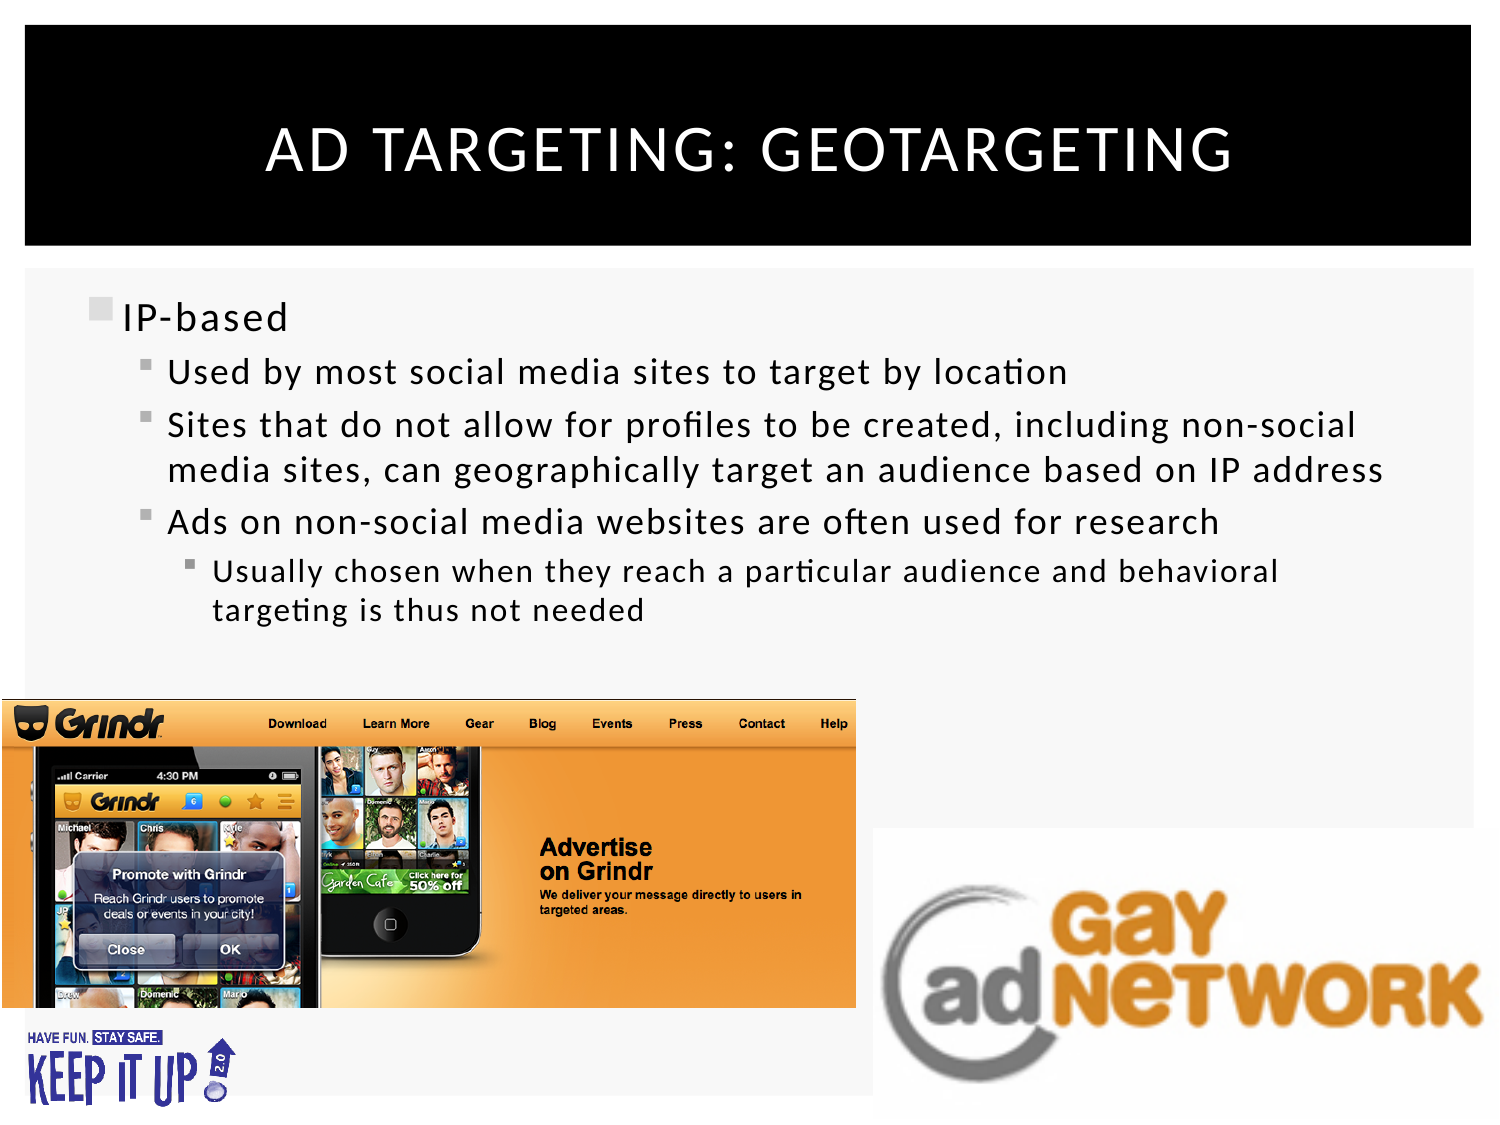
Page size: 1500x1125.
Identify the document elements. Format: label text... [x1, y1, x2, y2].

picture [1, 699, 856, 1008]
title Ad Targeting: Geotargeting [62, 58, 1438, 232]
list IP-based Used by most social media sites to target by location Sites that do not allow for profiles to be created, including non-social media sites, can geographically target an audience based on IP address Ads on non-social media websites are often used for research Usually chosen when they reach a particular audience and behavioral targeting is thus not needed [62, 282, 1442, 1005]
picture [24, 1030, 238, 1108]
picture [872, 828, 1499, 1120]
